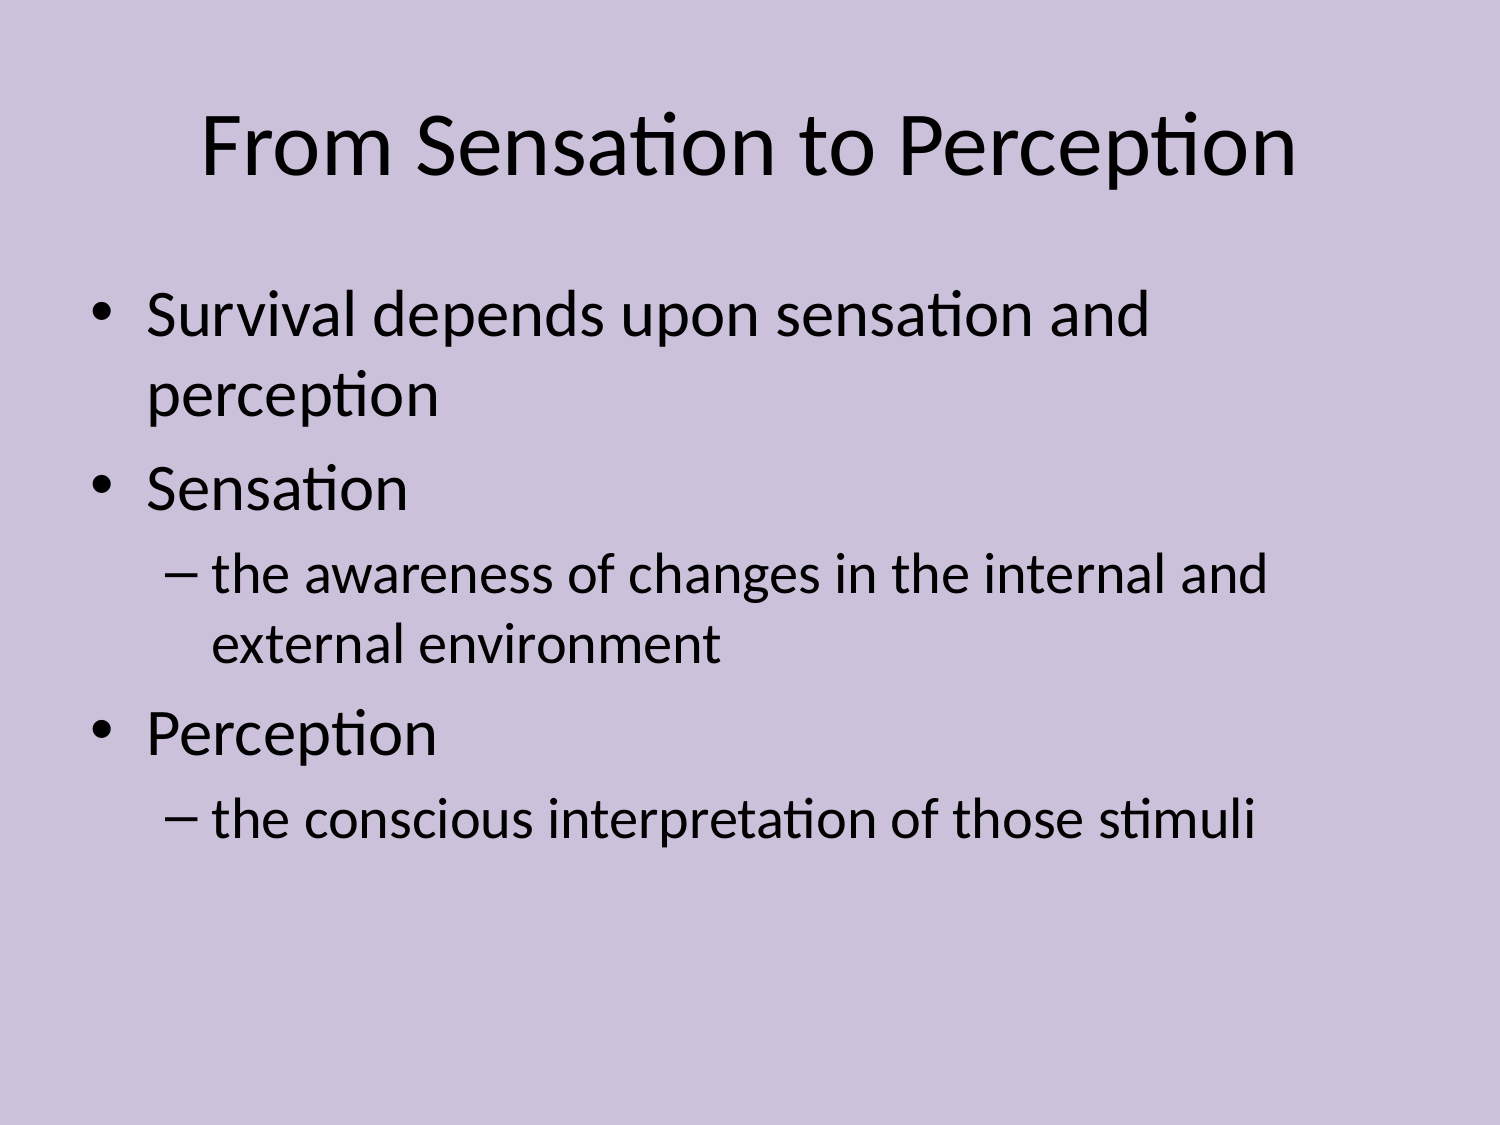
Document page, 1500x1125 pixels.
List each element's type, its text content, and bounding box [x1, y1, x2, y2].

title From Sensation to Perception [75, 45, 1425, 233]
list Survival depends upon sensation and perception Sensation the awareness of changes in the internal and external environment Perception the conscious interpretation of those stimuli [75, 262, 1425, 1005]
